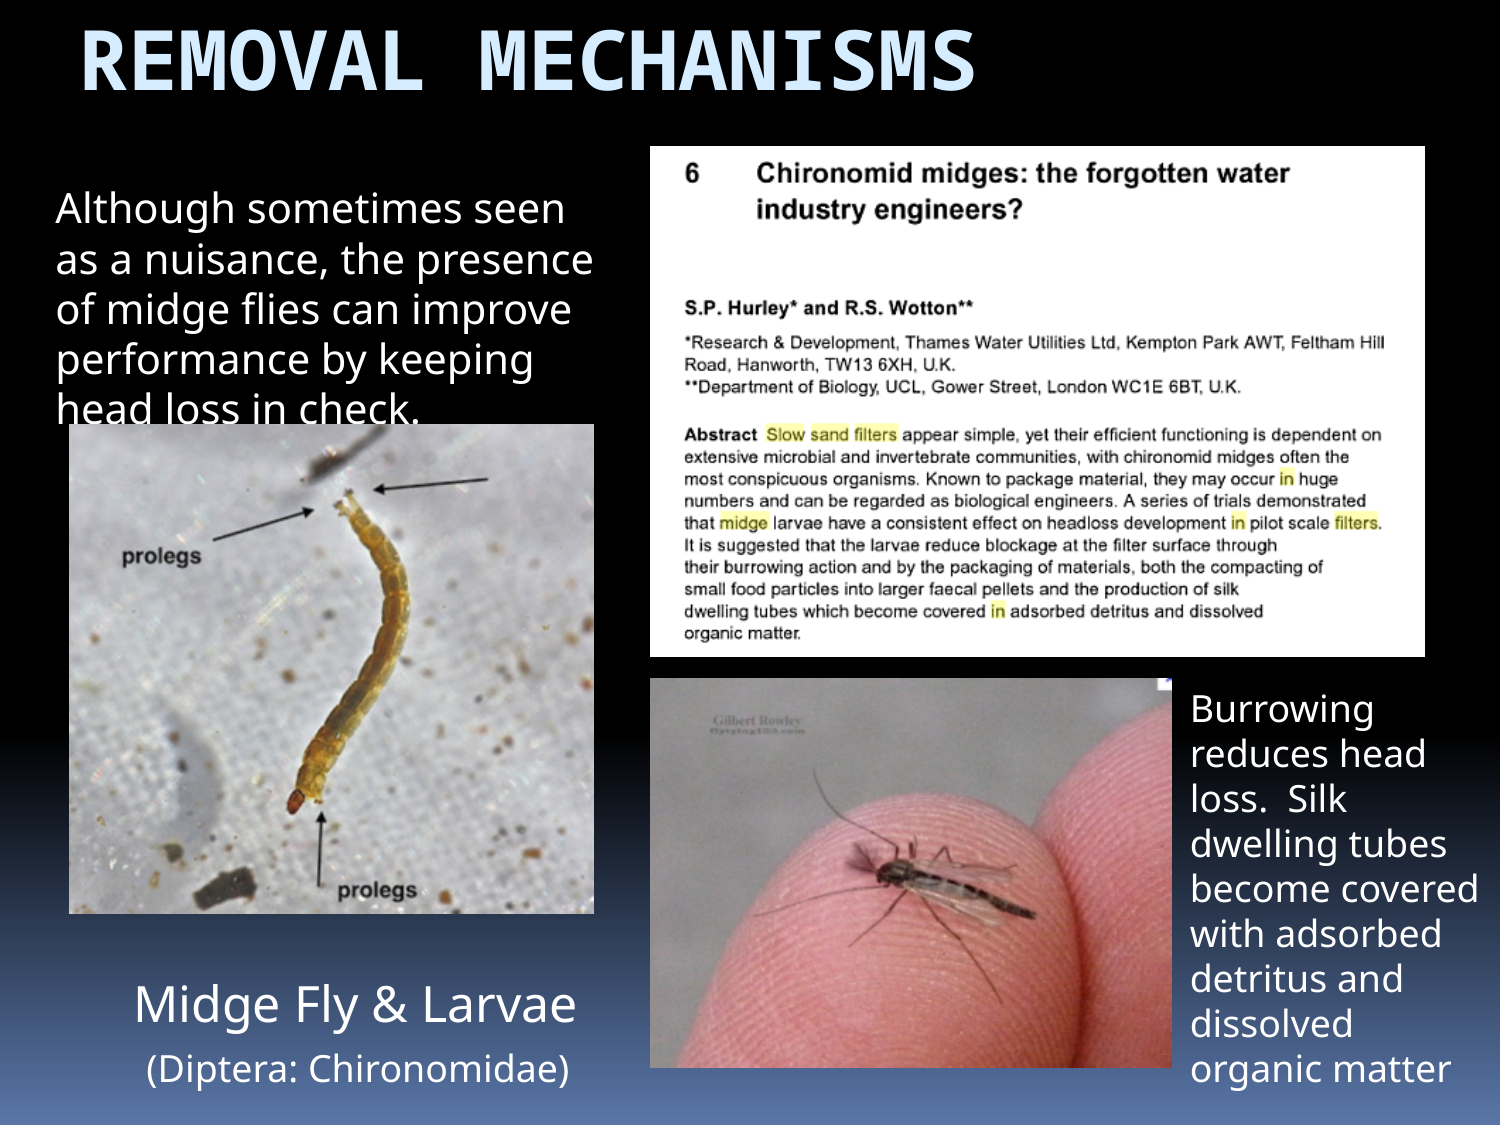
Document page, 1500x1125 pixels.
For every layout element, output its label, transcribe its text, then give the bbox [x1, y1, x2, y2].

picture [69, 424, 595, 915]
picture [650, 146, 1426, 658]
text_box Although sometimes seen as a nuisance, the presence of midge flies can improve performance by keeping head loss in check. Midge Fly & Larvae (Diptera: Chironomidae) [40, 174, 625, 1100]
picture [650, 678, 1173, 1068]
text_box Burrowing reduces head loss. Silk dwelling tubes become covered with adsorbed detritus and dissolved organic matter [1175, 678, 1500, 1098]
text_box Removal Mechanisms [63, 0, 1443, 115]
